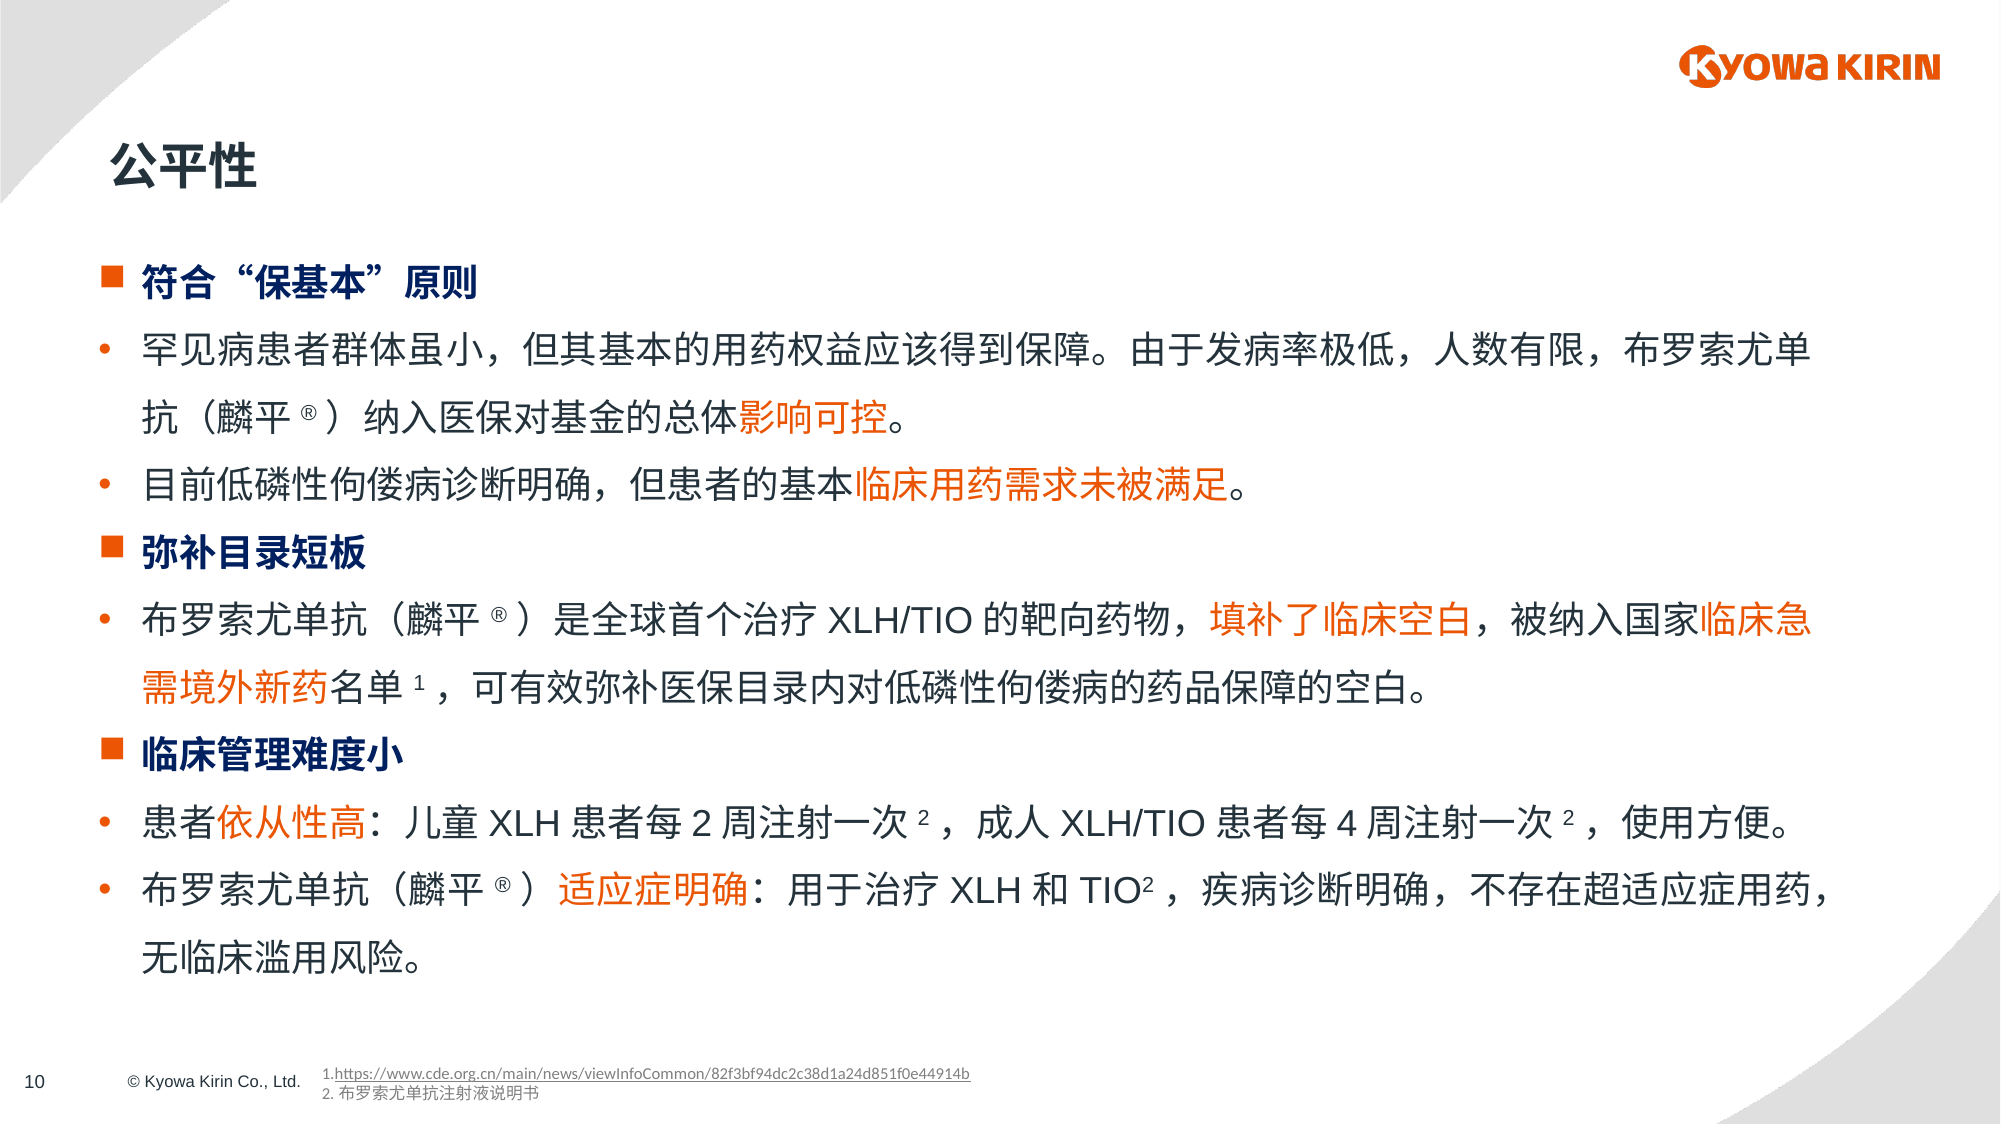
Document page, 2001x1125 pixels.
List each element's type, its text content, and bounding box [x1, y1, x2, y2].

list 符合“保基本”原则 罕见病患者群体虽小，但其基本的用药权益应该得到保障。由于发病率极低，人数有限，布罗索尤单抗（麟平®）纳入医保对基金的总体影响可控。 目前低磷性佝偻病诊断明确，但患者的基本临床用药需求未被满足。 弥补目录短板 布罗索尤单抗（麟平®）是全球首个治疗XLH/TIO的靶向药物，填补了临床空白，被纳入国家临床急需境外新药名单1，可有效弥补医保目录内对低磷性佝偻病的药品保障的空白。 临床管理难度小 患者依从性高：儿童XLH患者每2周注射一次2，成人XLH/TIO患者每4周注射一次2，使用方便。 布罗索尤单抗（麟平®）适应症明确：用于治疗XLH和TIO2，疾病诊断明确，不存在超适应症用药，无临床滥用风险。 [98, 228, 1828, 979]
picture [1678, 45, 1941, 88]
text_box 1.https://www.cde.org.cn/main/news/viewInfoCommon/82f3bf94dc2c38d1a24d851f0e44914b 2.布罗索尤单抗注射液说明书 [307, 1055, 1722, 1110]
title 公平性 [108, 121, 1892, 205]
picture [1678, 868, 2000, 1124]
picture [0, 0, 244, 220]
